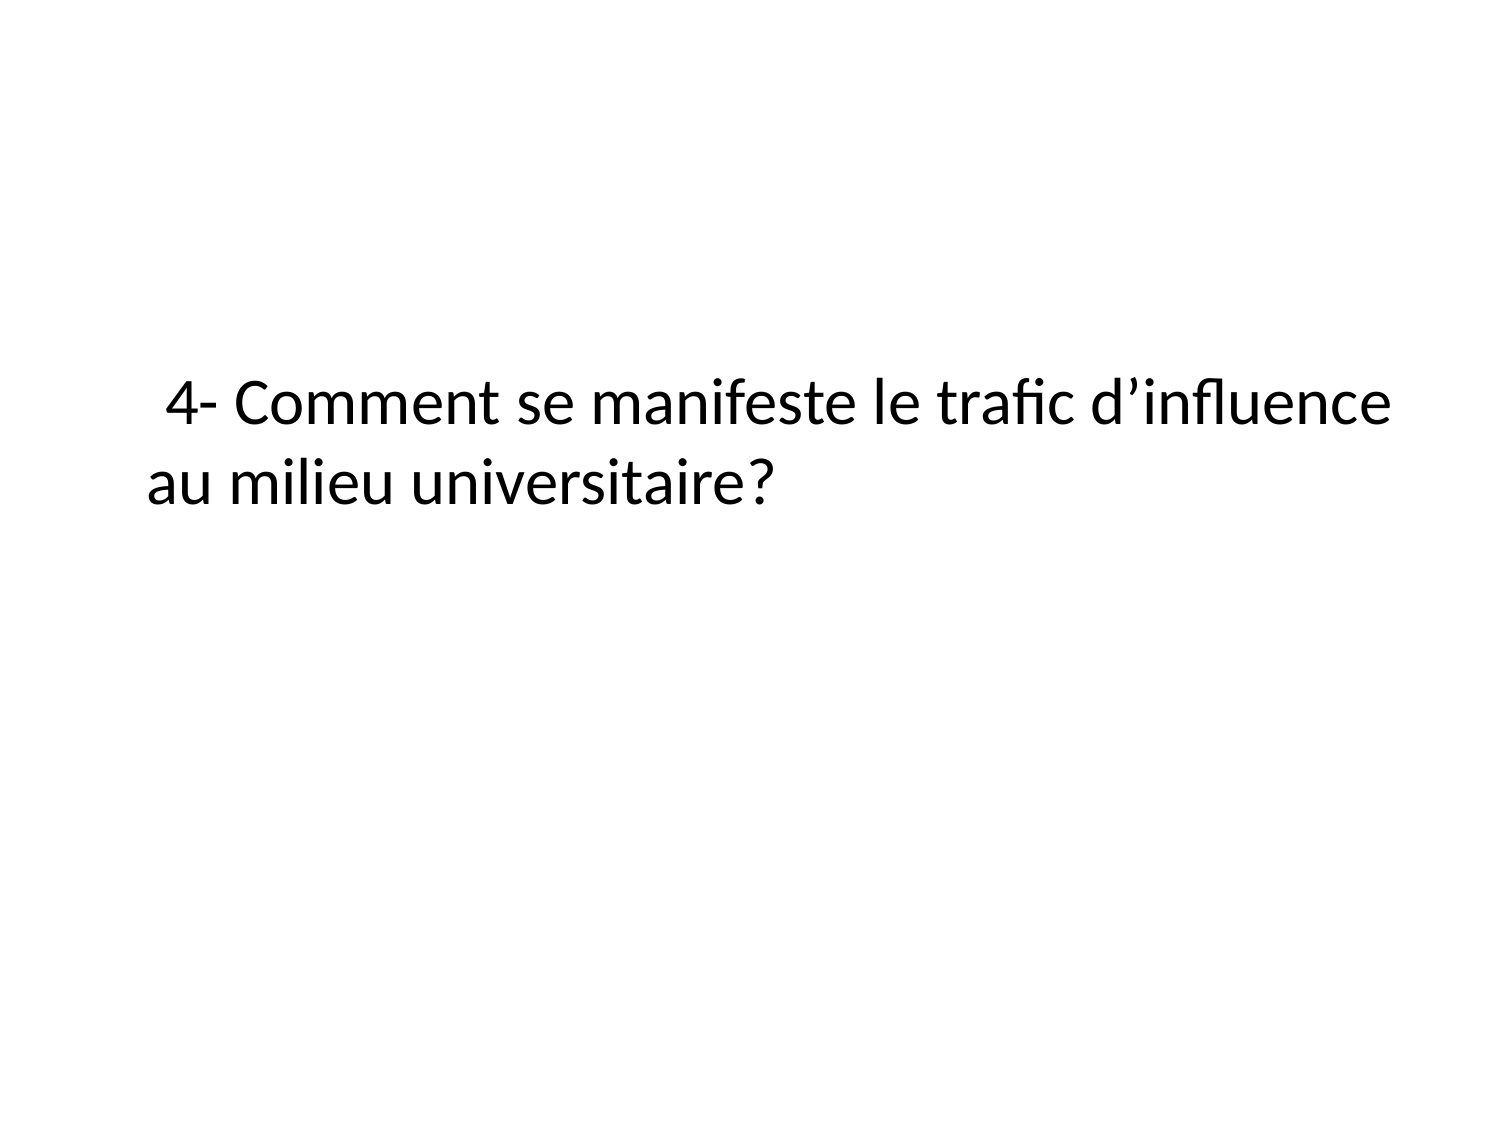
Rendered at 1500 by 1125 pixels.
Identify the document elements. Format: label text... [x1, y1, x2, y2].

list 4- Comment se manifeste le trafic d’influence au milieu universitaire? [75, 164, 1425, 1005]
